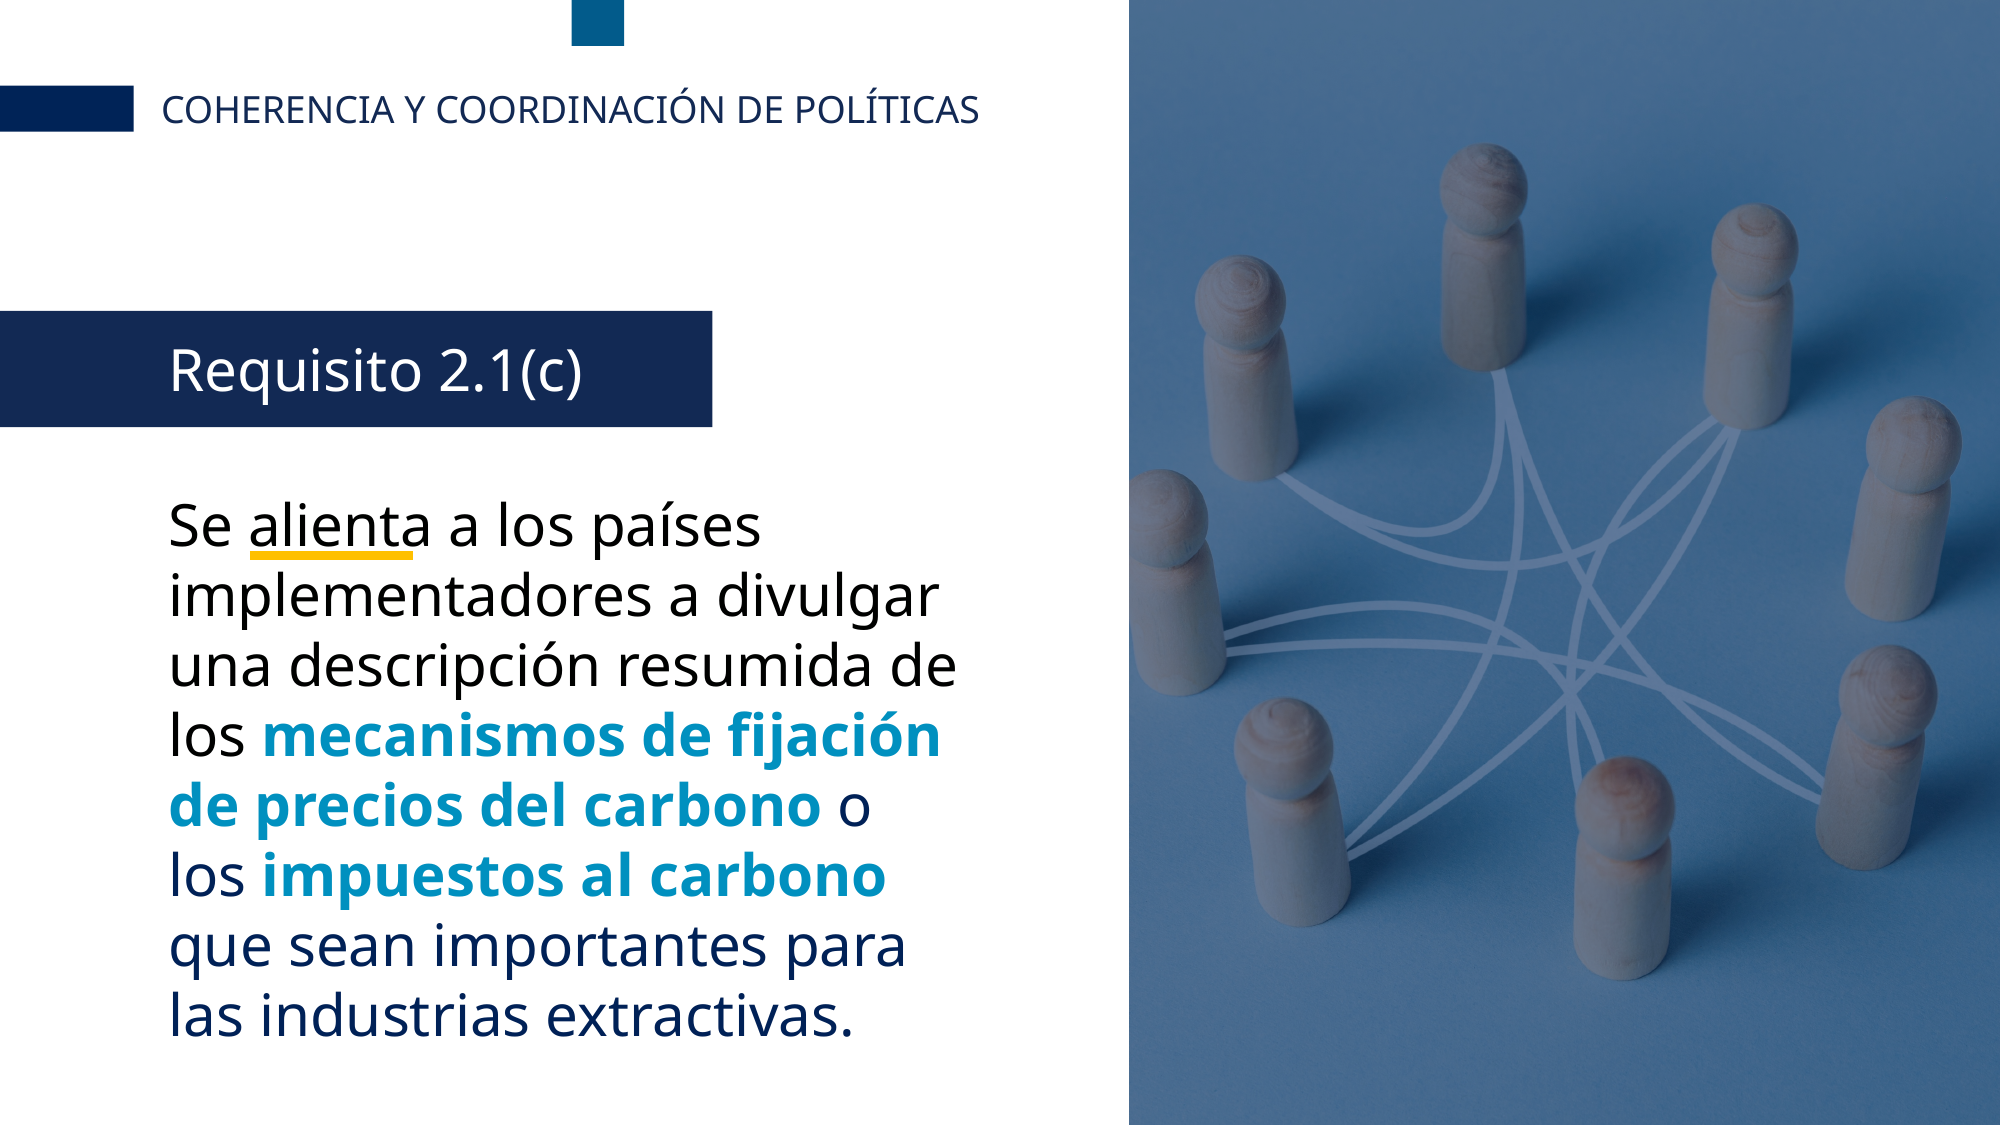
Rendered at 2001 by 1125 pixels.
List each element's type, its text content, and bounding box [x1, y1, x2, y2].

text_box [0, 308, 715, 430]
text_box Se alienta a los países implementadores a divulgar una descripción resumida de los mecanismos de fijación de precios del carbono o los impuestos al carbono que sean importantes para las industrias extractivas. [153, 480, 980, 1056]
text_box Requisito 2.1(c) [153, 326, 800, 411]
picture [1129, 0, 2000, 1125]
list COHERENCIA Y COORDINACIÓN DE POLÍTICAS [145, 82, 1028, 150]
